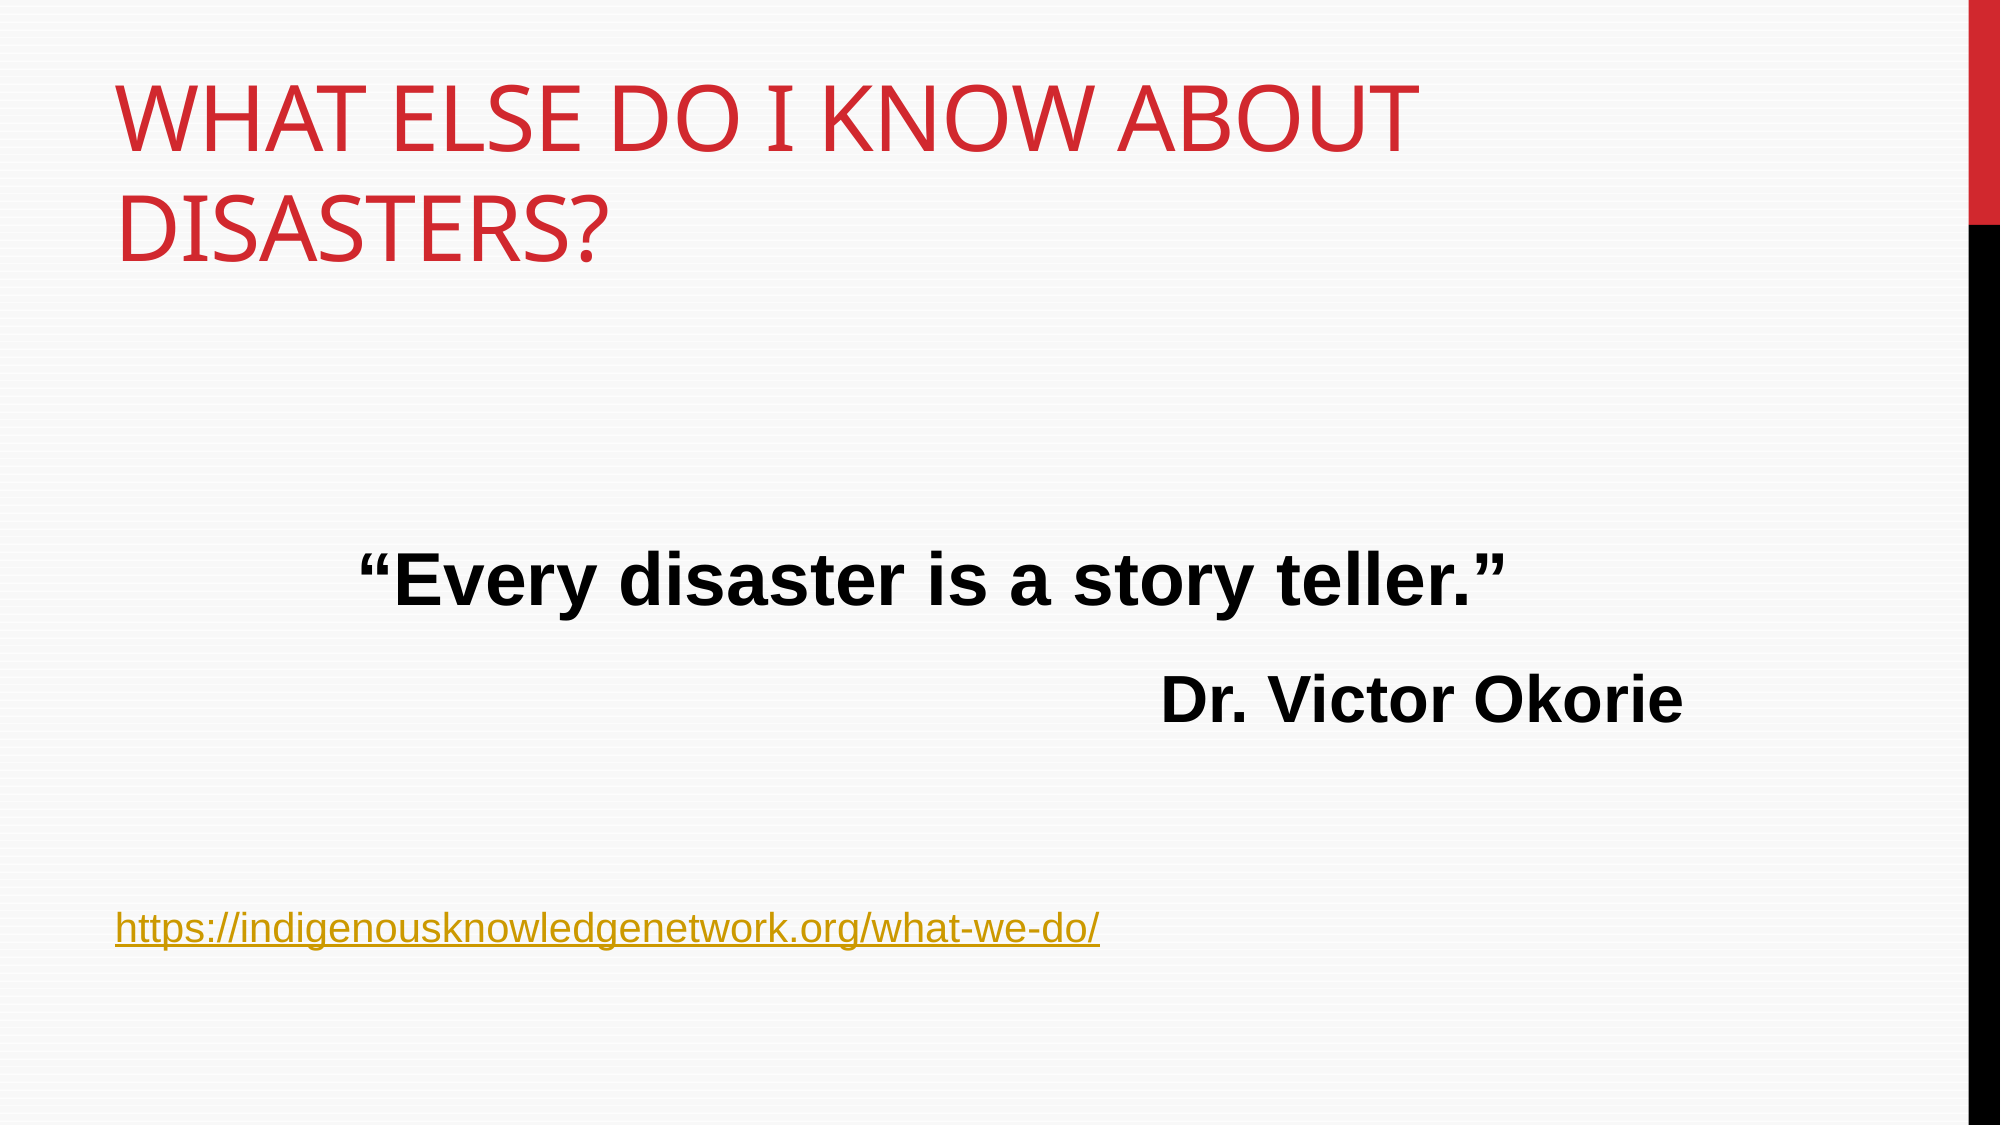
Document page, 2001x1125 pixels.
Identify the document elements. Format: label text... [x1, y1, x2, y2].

list “Every disaster is a story teller.” Dr. Victor Okorie https://indigenousknowledgenetwork.org/what-we-do/ [99, 287, 1767, 1125]
title What else do I know about disasters? [99, 25, 1876, 288]
